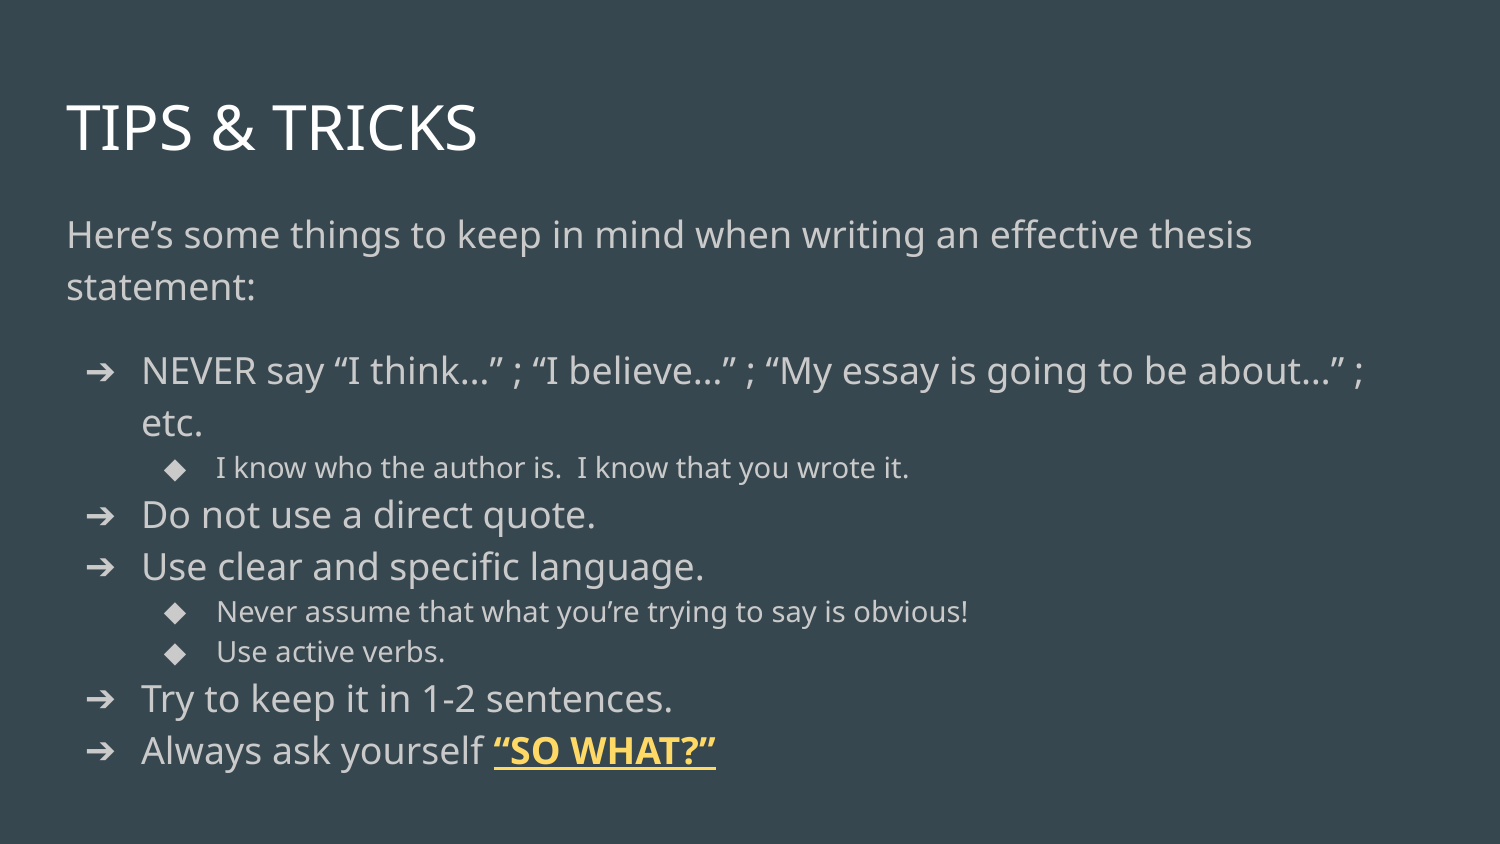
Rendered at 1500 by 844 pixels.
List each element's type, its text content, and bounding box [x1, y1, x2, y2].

title TIPS & TRICKS [51, 72, 1449, 167]
list Here’s some things to keep in mind when writing an effective thesis statement: NEVER say “I think…” ; “I believe…” ; “My essay is going to be about…” ; etc. I know who the author is. I know that you wrote it. Do not use a direct quote. Use clear and specific language. Never assume that what you’re trying to say is obvious! Use active verbs. Try to keep it in 1-2 sentences. Always ask yourself “SO WHAT?” [51, 189, 1449, 750]
